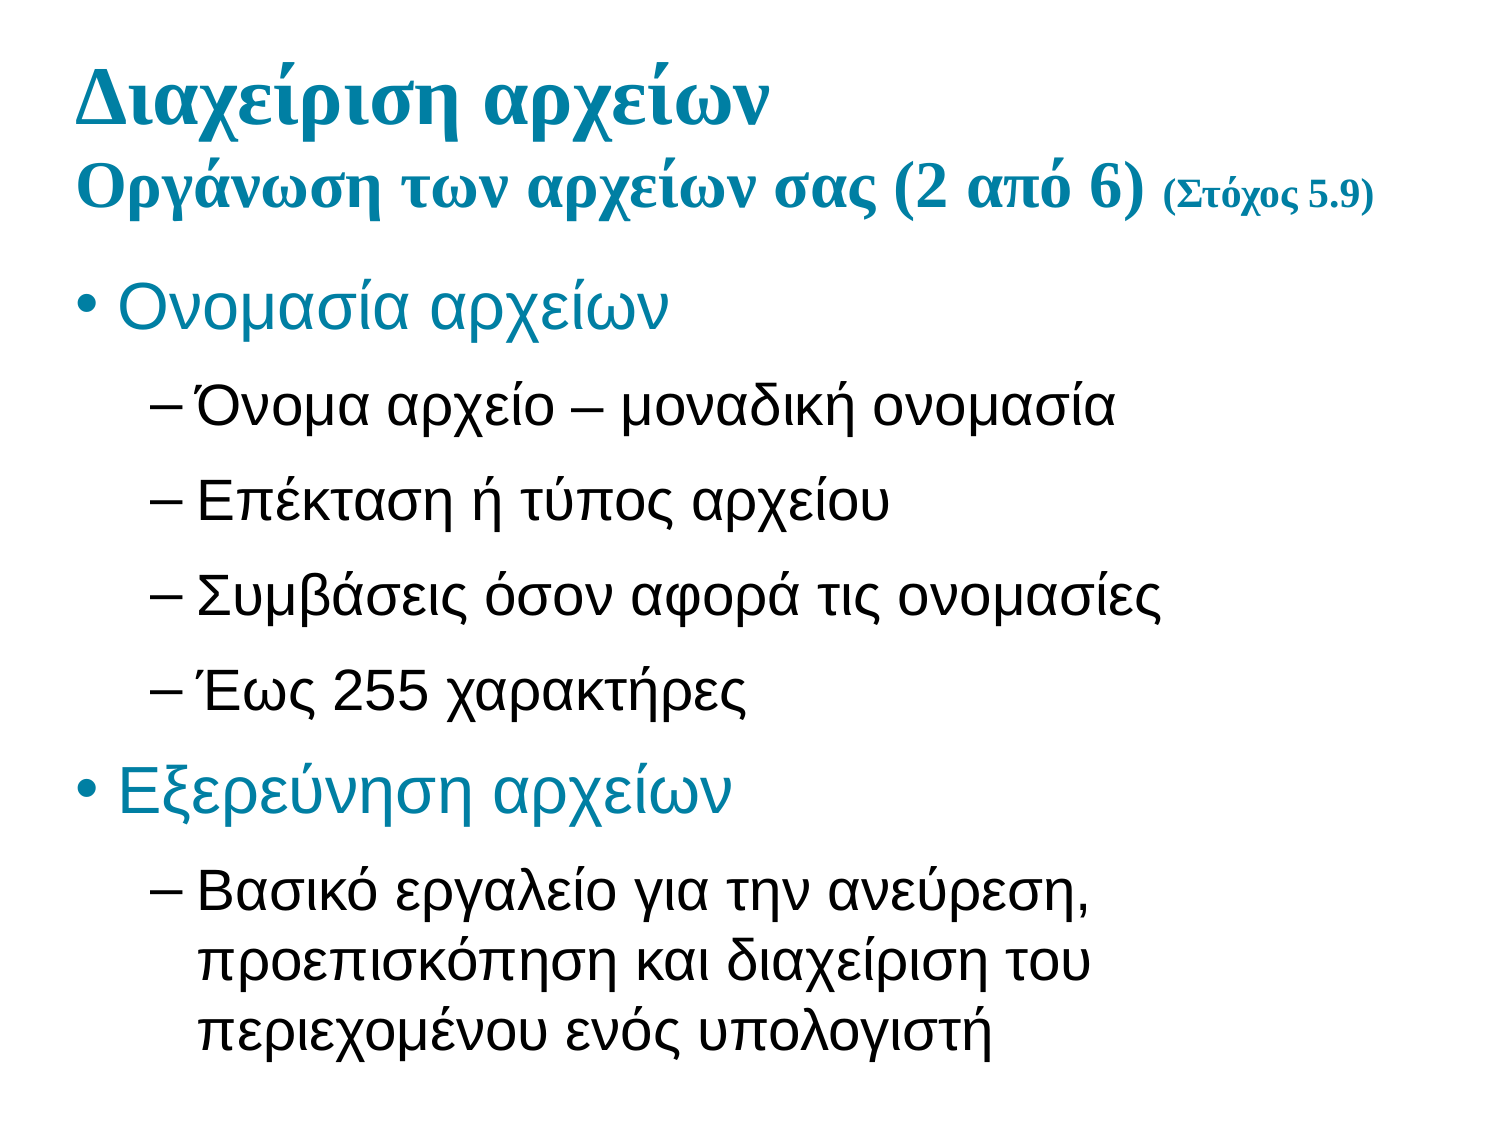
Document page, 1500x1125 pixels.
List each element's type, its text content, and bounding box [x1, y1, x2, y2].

list Ονομασία αρχείων Όνομα αρχείο – μοναδική ονομασία Επέκταση ή τύπος αρχείου Συμβάσεις όσον αφορά τις ονομασίες Έως 255 χαρακτήρες Εξερεύνηση αρχείων Βασικό εργαλείο για την ανεύρεση, προεπισκόπηση και διαχείριση του περιεχομένου ενός υπολογιστή [75, 262, 1447, 1088]
title Διαχείριση αρχείων Οργάνωση των αρχείων σας (2 από 6) (Στόχος 5.9) [75, 0, 1425, 263]
